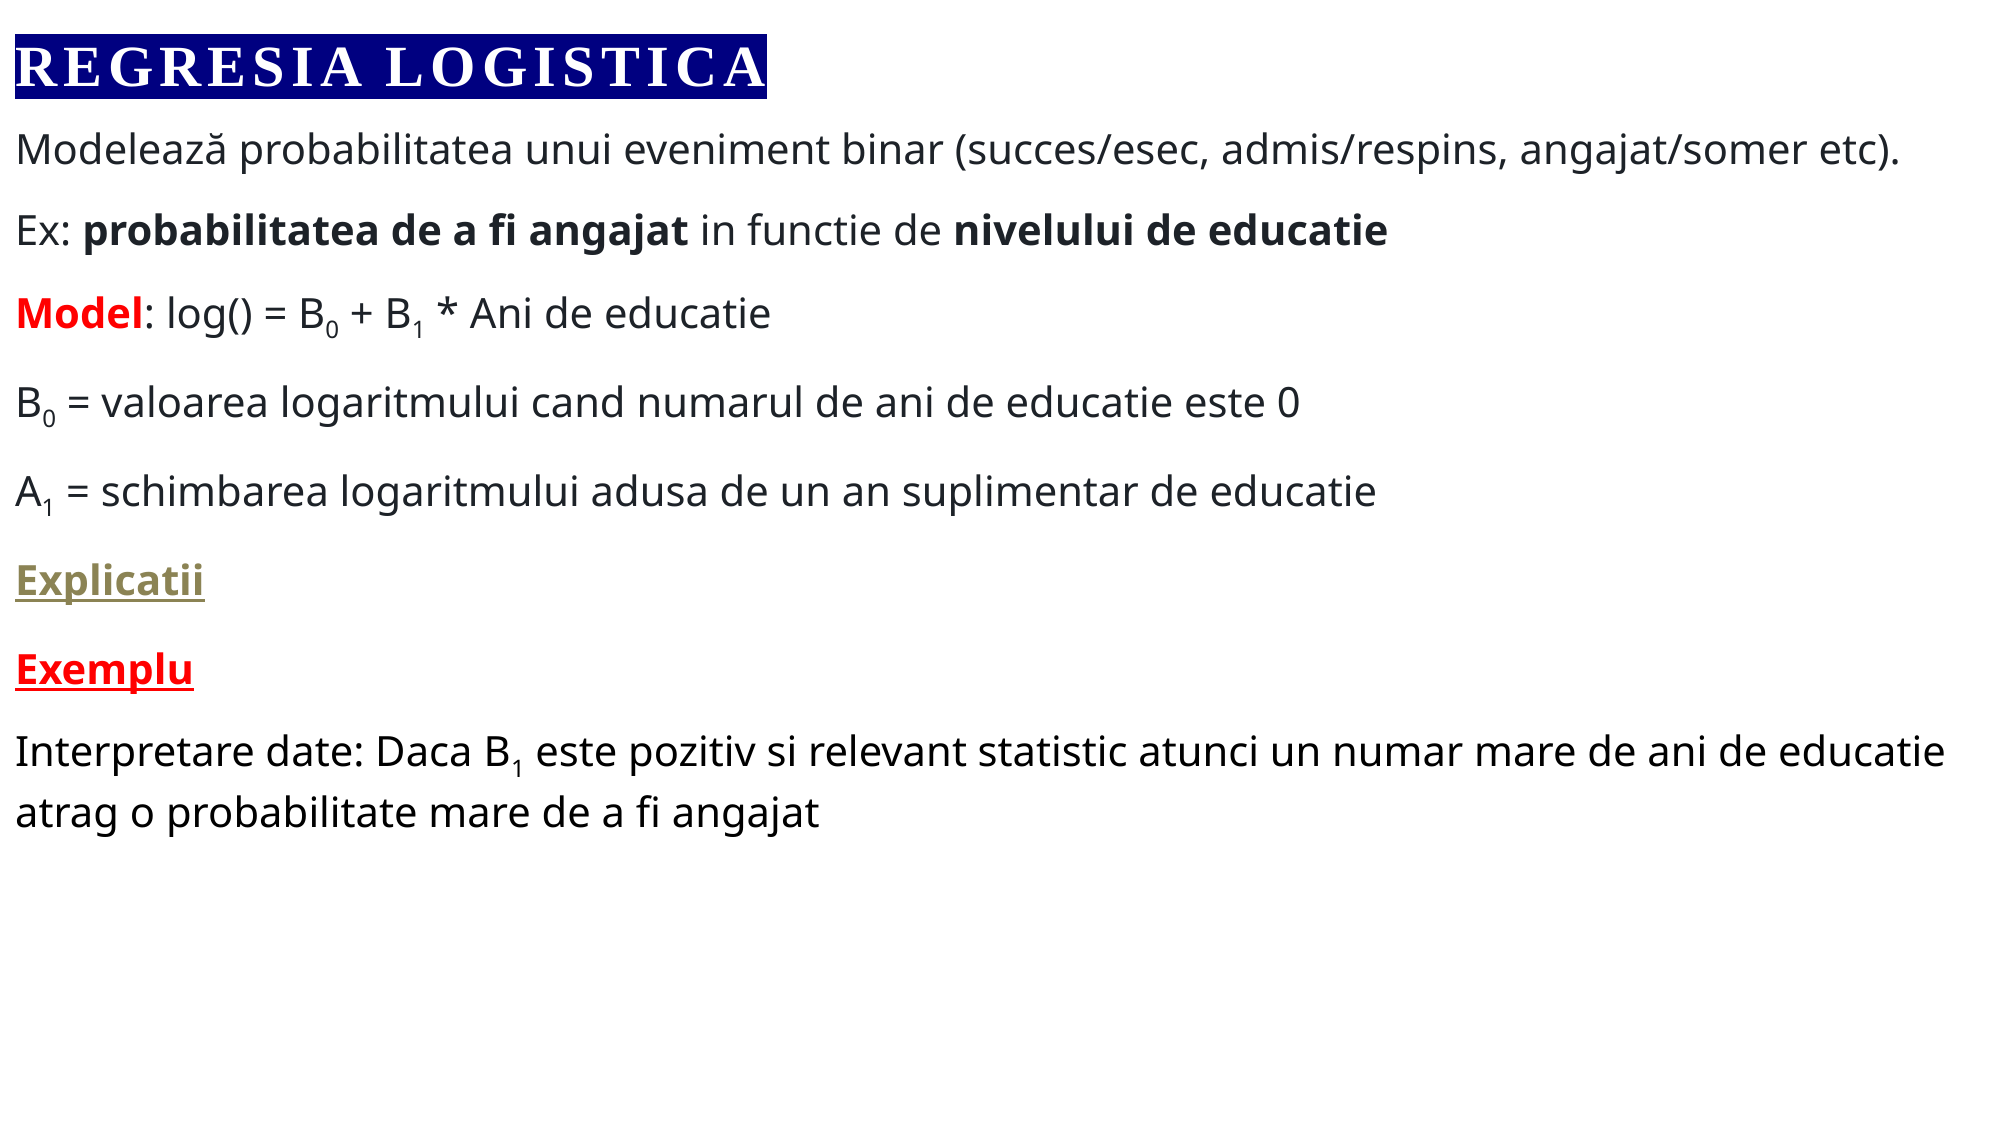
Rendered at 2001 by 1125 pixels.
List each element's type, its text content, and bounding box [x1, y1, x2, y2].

title REGRESIA LOGISTICA [0, 0, 1935, 106]
